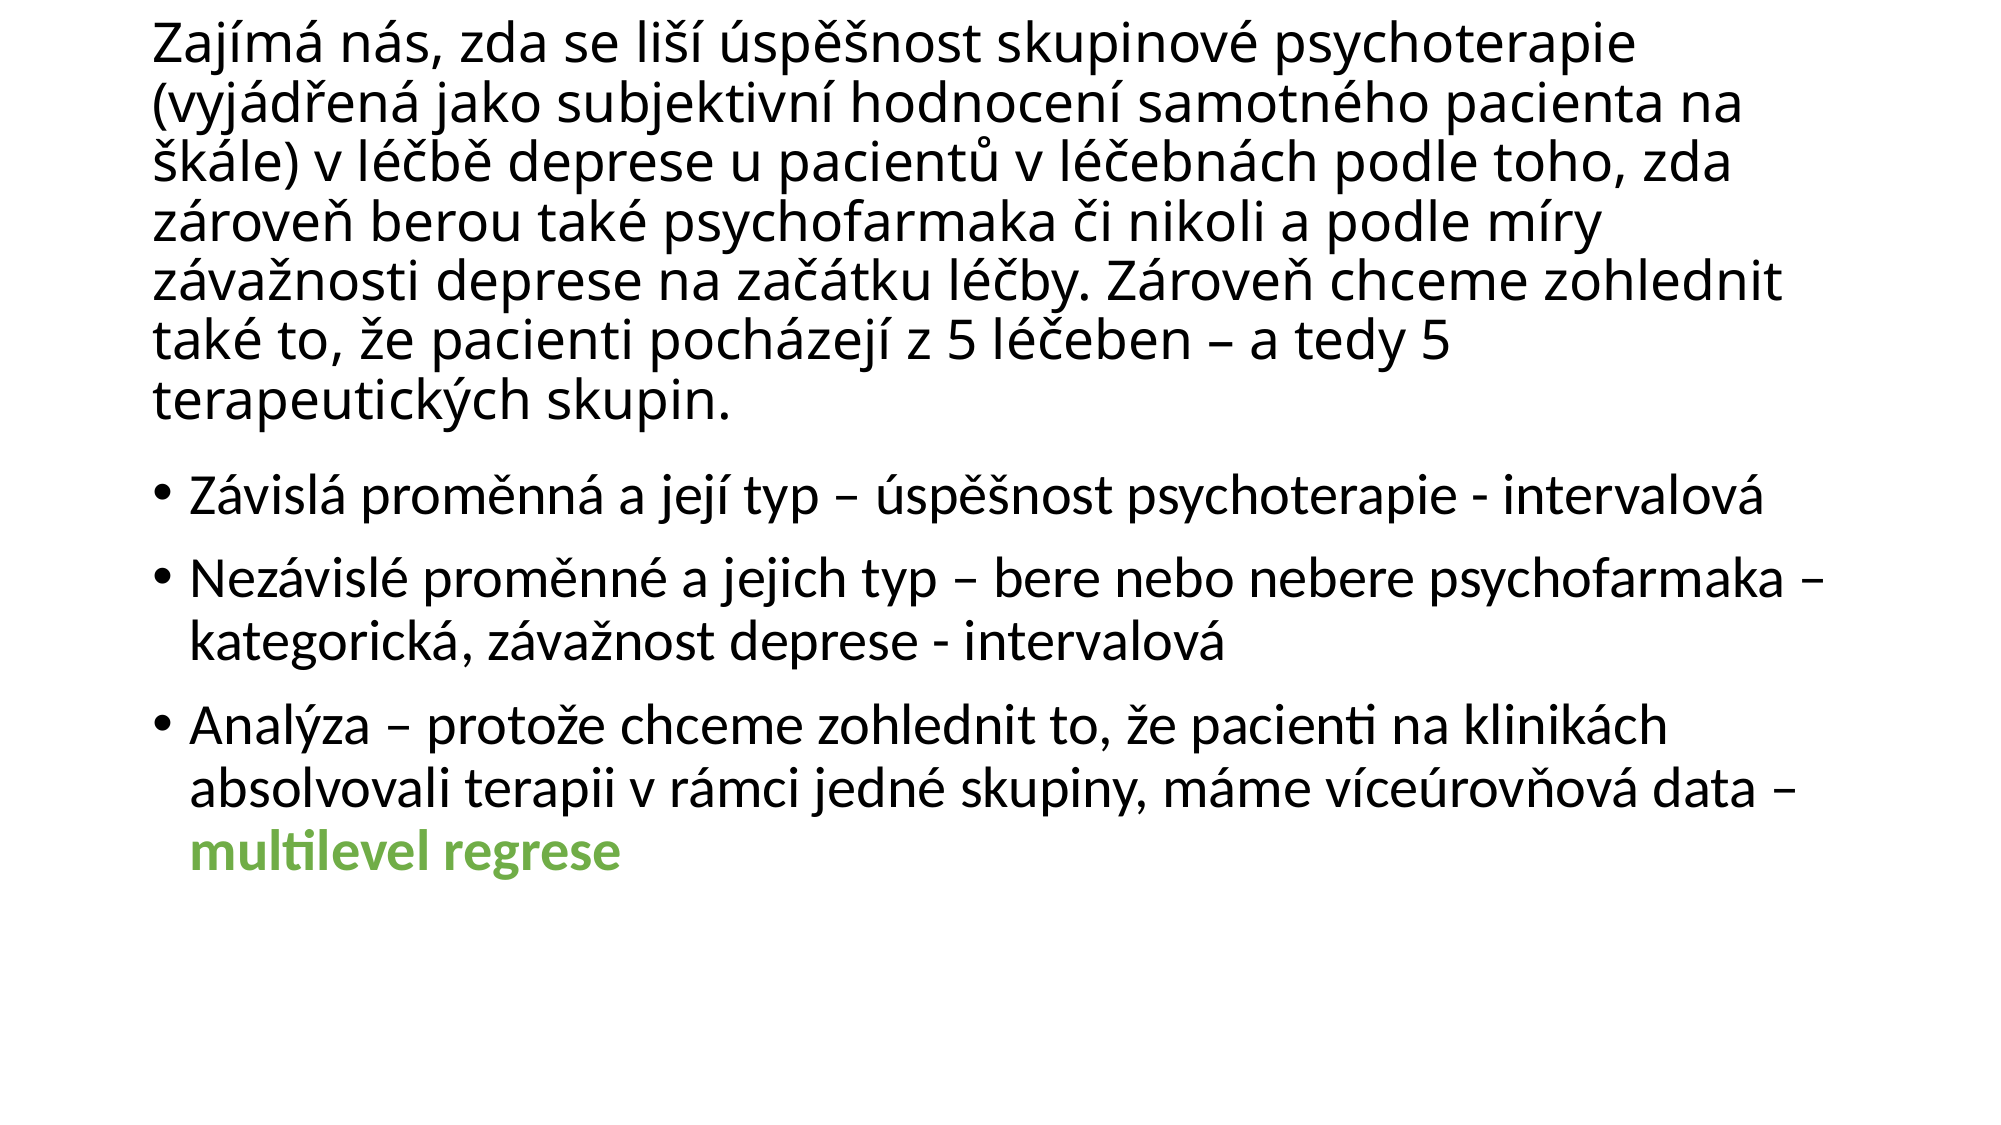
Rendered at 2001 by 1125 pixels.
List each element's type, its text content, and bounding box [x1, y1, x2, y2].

list Závislá proměnná a její typ – úspěšnost psychoterapie - intervalová Nezávislé proměnné a jejich typ – bere nebo nebere psychofarmaka – kategorická, závažnost deprese - intervalová Analýza – protože chceme zohlednit to, že pacienti na klinikách absolvovali terapii v rámci jedné skupiny, máme víceúrovňová data – multilevel regrese [137, 456, 1863, 1014]
title Zajímá nás, zda se liší úspěšnost skupinové psychoterapie (vyjádřená jako subjektivní hodnocení samotného pacienta na škále) v léčbě deprese u pacientů v léčebnách podle toho, zda zároveň berou také psychofarmaka či nikoli a podle míry závažnosti deprese na začátku léčby. Zároveň chceme zohlednit také to, že pacienti pocházejí z 5 léčeben – a tedy 5 terapeutických skupin. [137, 7, 1863, 440]
